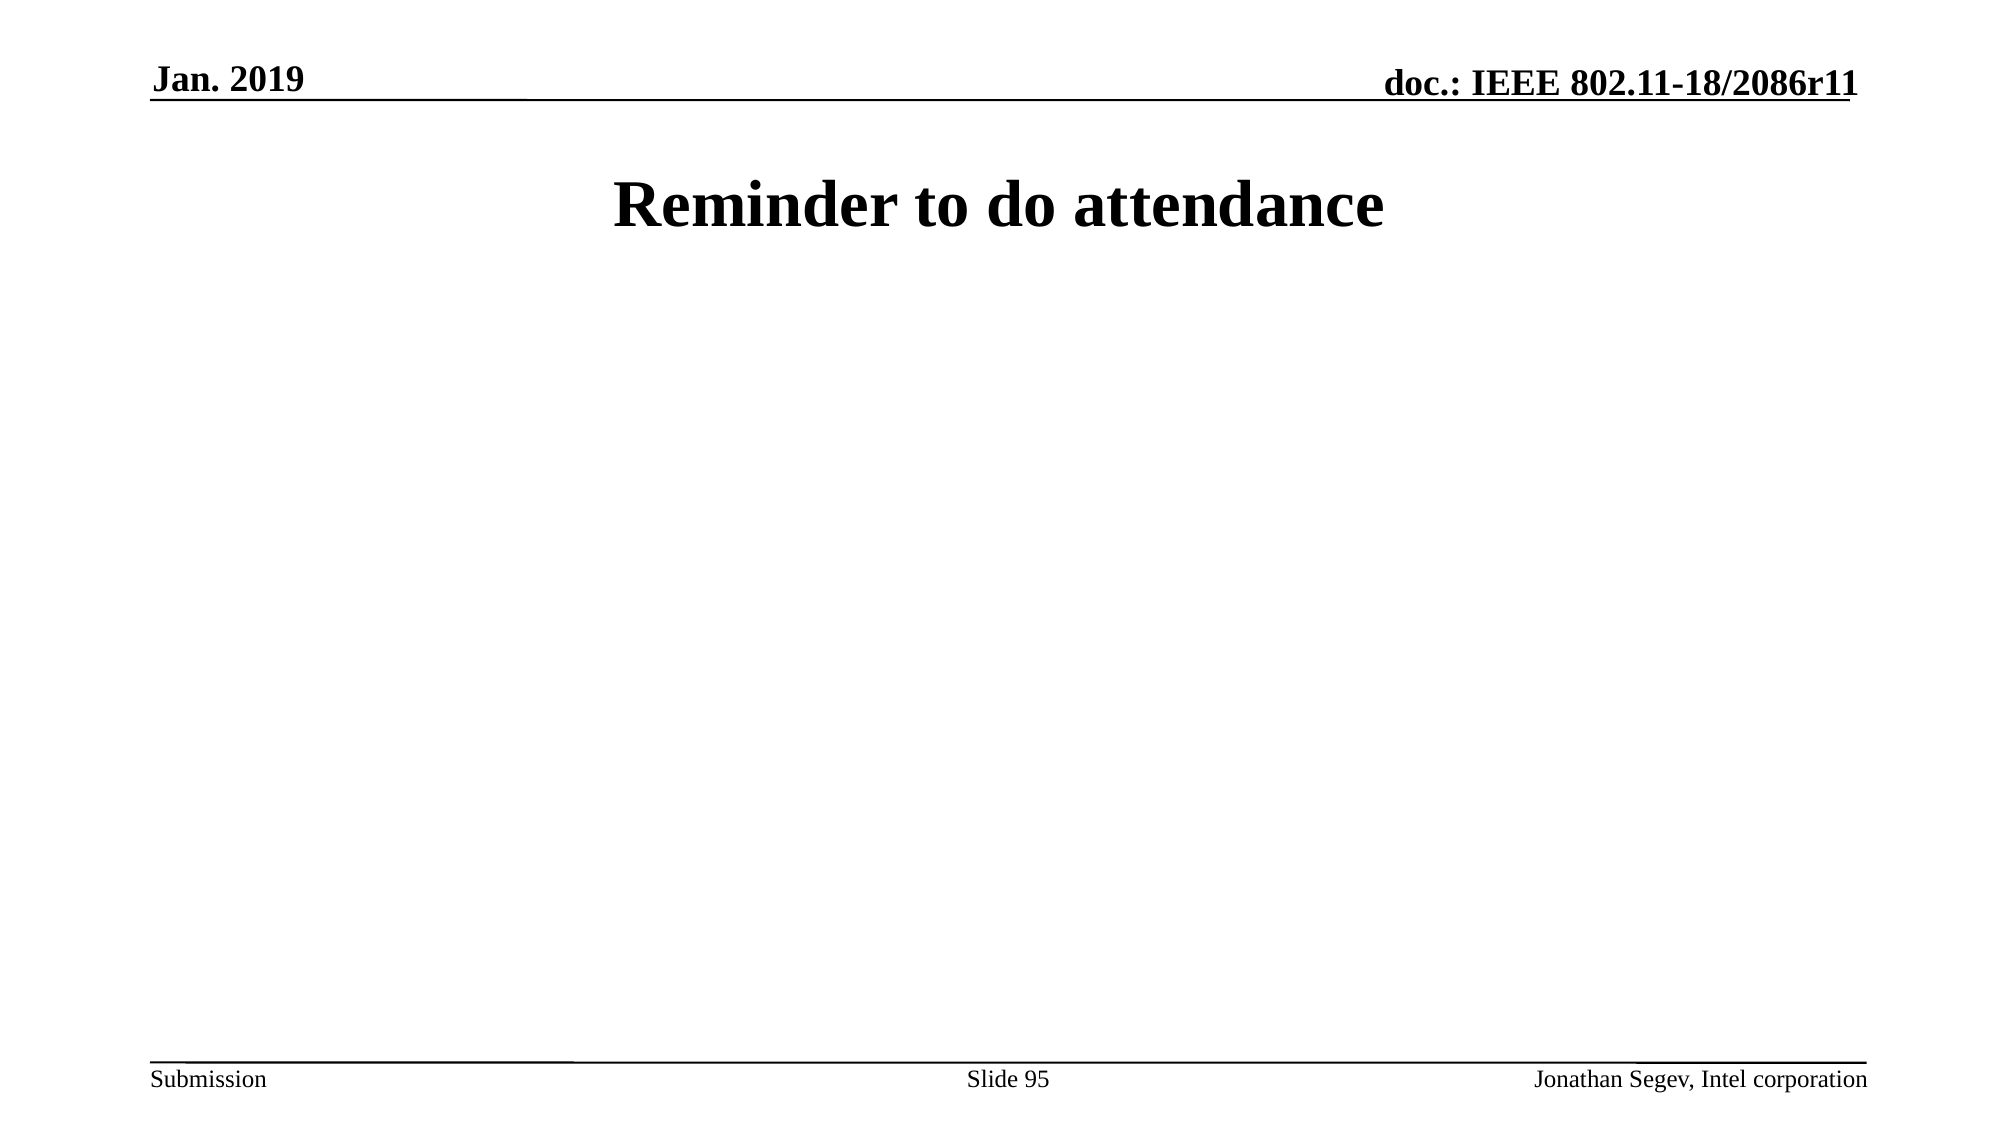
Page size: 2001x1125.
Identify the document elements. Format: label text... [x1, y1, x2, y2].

title Reminder to do attendance [149, 112, 1850, 288]
footer Jonathan Segev, Intel corporation [1171, 1061, 1869, 1093]
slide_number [152, 54, 563, 100]
slide_number Slide 95 [950, 1061, 1067, 1123]
